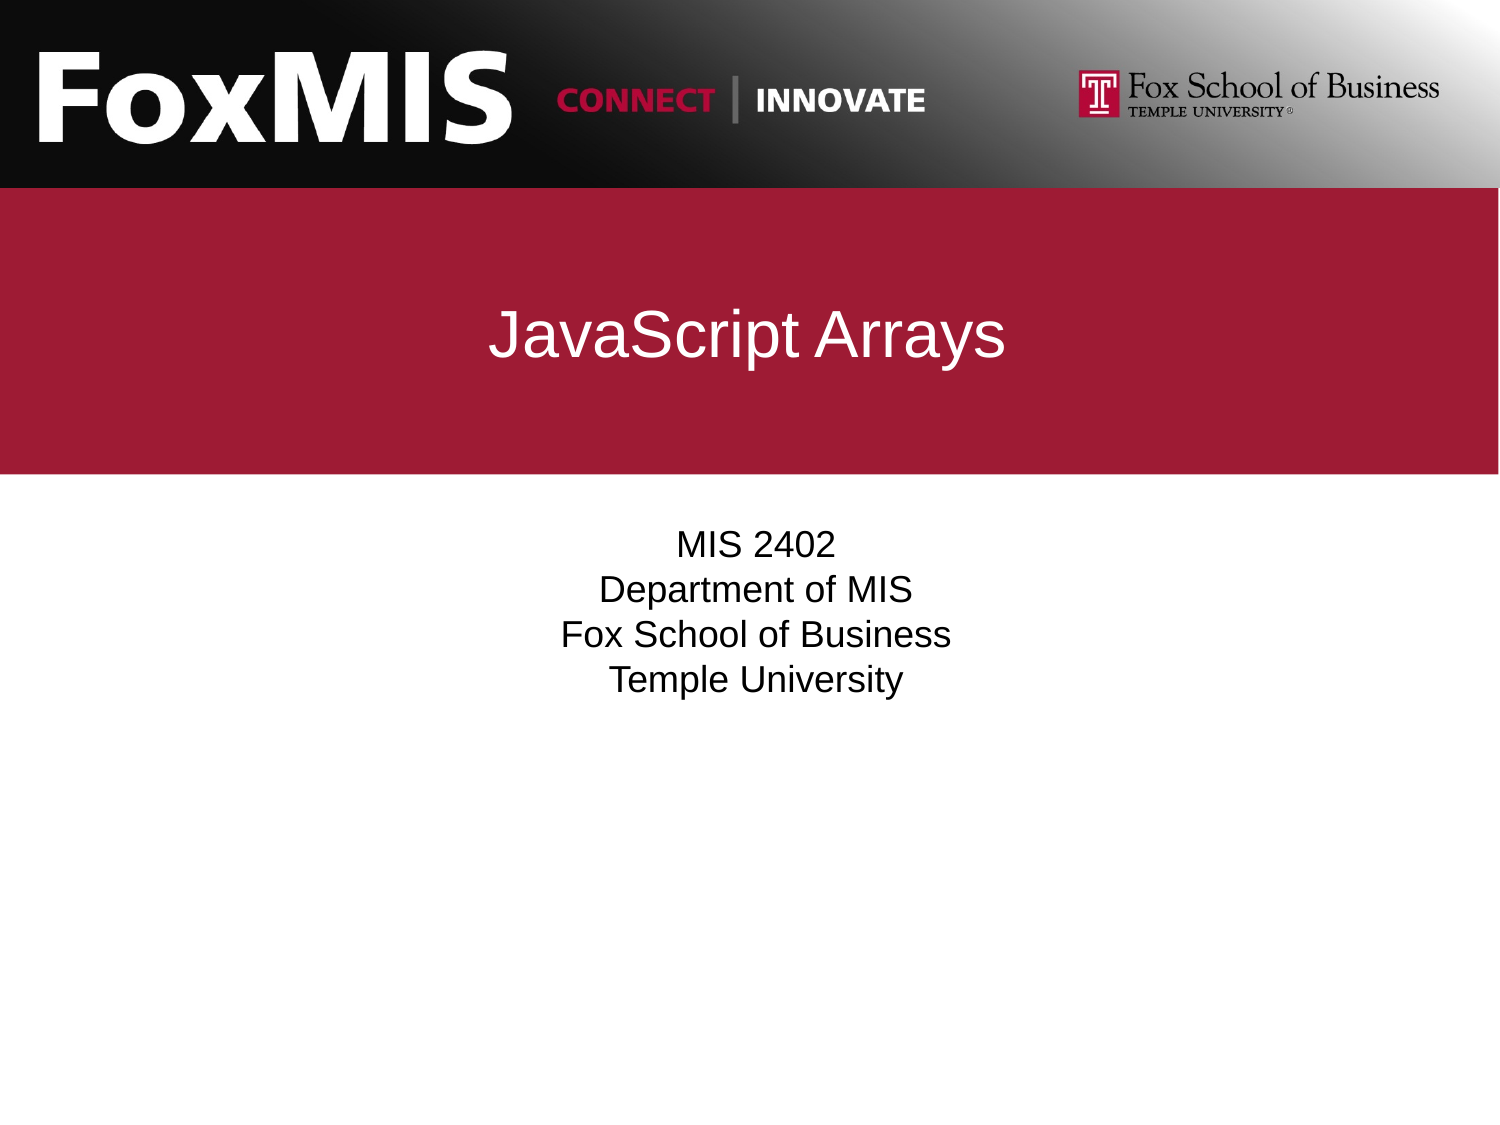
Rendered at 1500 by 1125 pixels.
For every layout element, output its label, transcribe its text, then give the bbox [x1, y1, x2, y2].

picture [0, 0, 1500, 189]
text_box MIS 2402 Department of MIS Fox School of Business Temple University [112, 512, 1400, 753]
title JavaScript Arrays [0, 198, 1499, 475]
